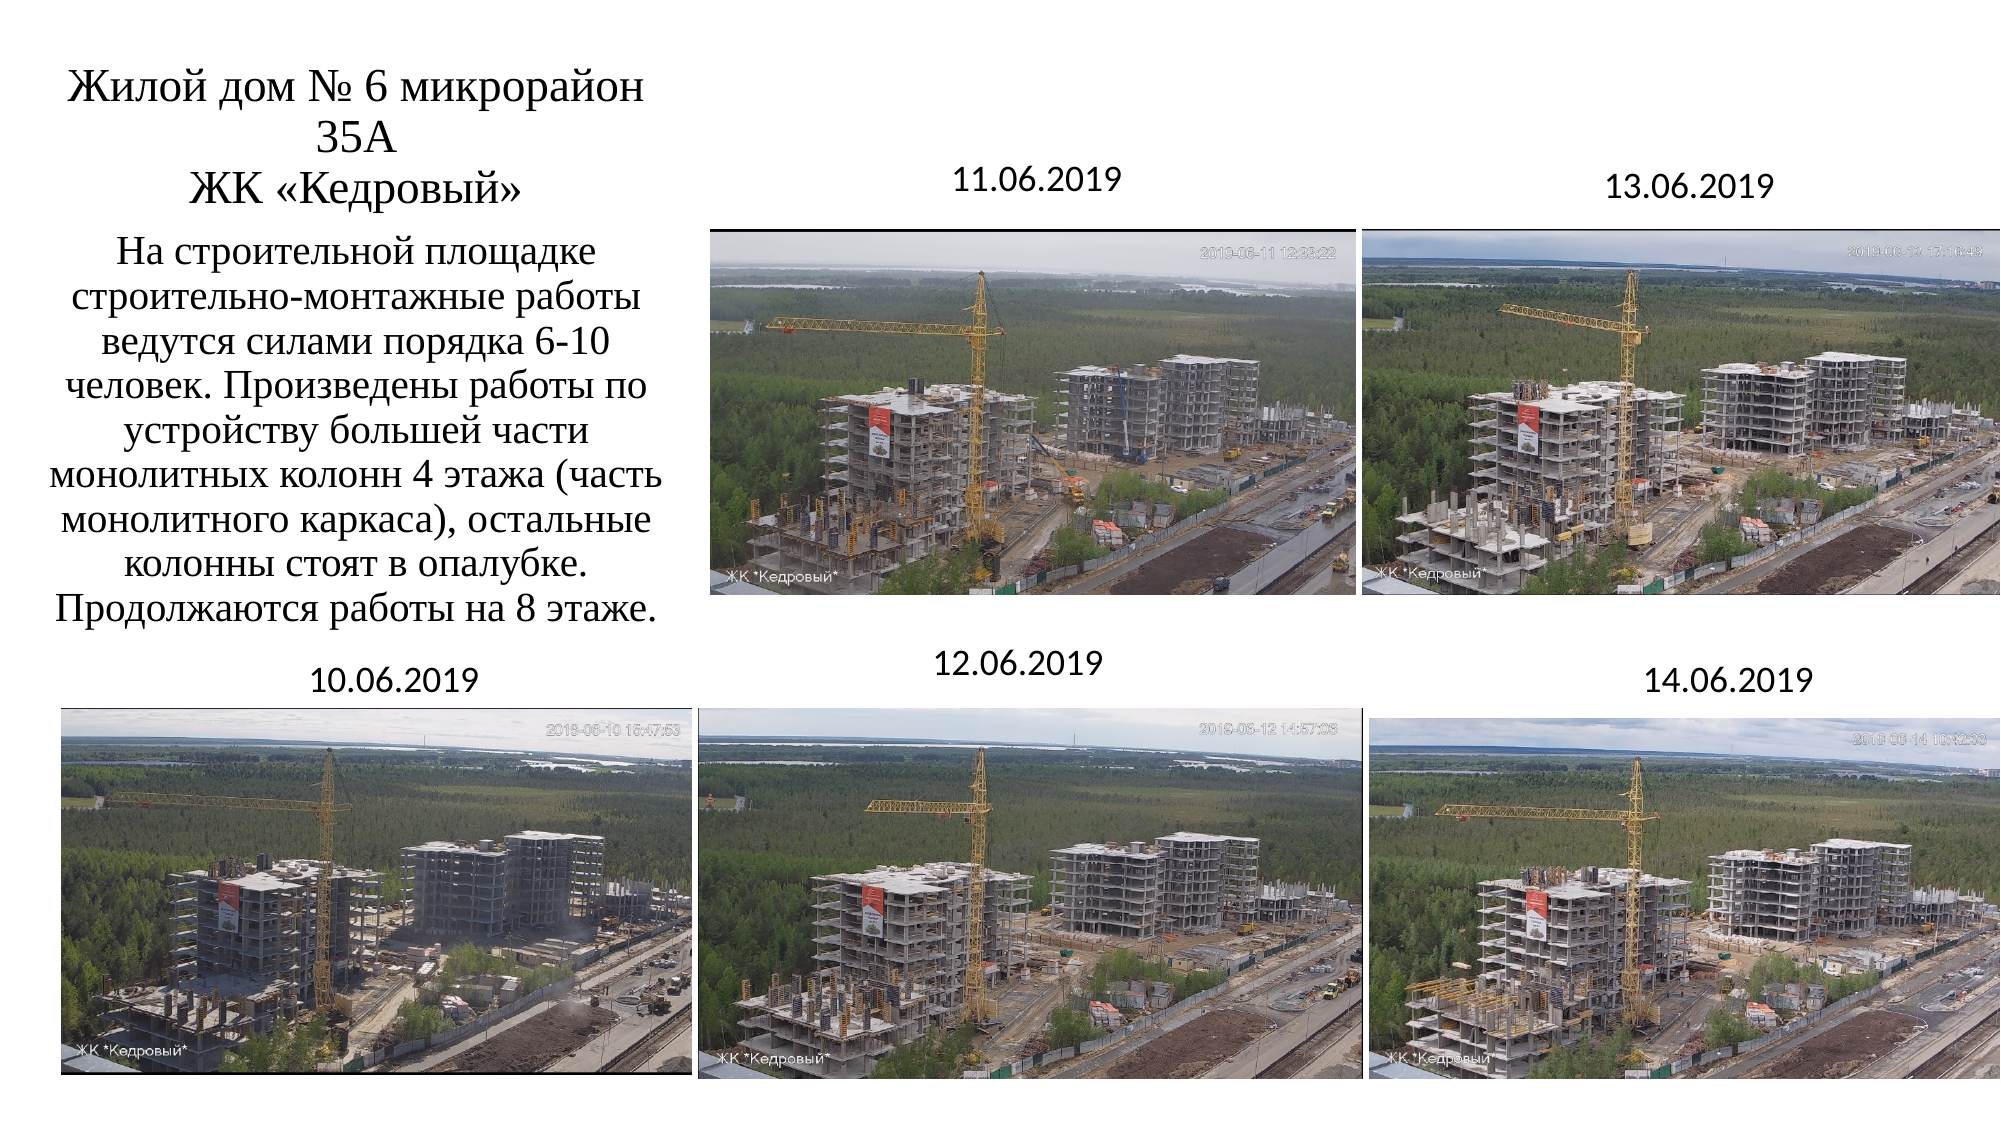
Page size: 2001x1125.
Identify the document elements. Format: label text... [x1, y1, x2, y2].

picture [61, 708, 692, 1075]
list На строительной площадке строительно-монтажные работы ведутся силами порядка 6-10 человек. Произведены работы по устройству большей части монолитных колонн 4 этажа (часть монолитного каркаса), остальные колонны стоят в опалубке. Продолжаются работы на 8 этаже. [33, 221, 679, 646]
text_box 14.06.2019 [1627, 647, 1899, 708]
text_box 10.06.2019 [293, 647, 565, 708]
picture [710, 229, 1356, 595]
picture [698, 708, 1363, 1079]
text_box 11.06.2019 [936, 146, 1208, 207]
text_box 13.06.2019 [1588, 153, 1860, 214]
title Жилой дом № 6 микрорайон 35А ЖК «Кедровый» [33, 53, 679, 221]
picture [1369, 718, 2000, 1079]
picture [1362, 229, 2000, 595]
text_box 12.06.2019 [917, 630, 1189, 691]
